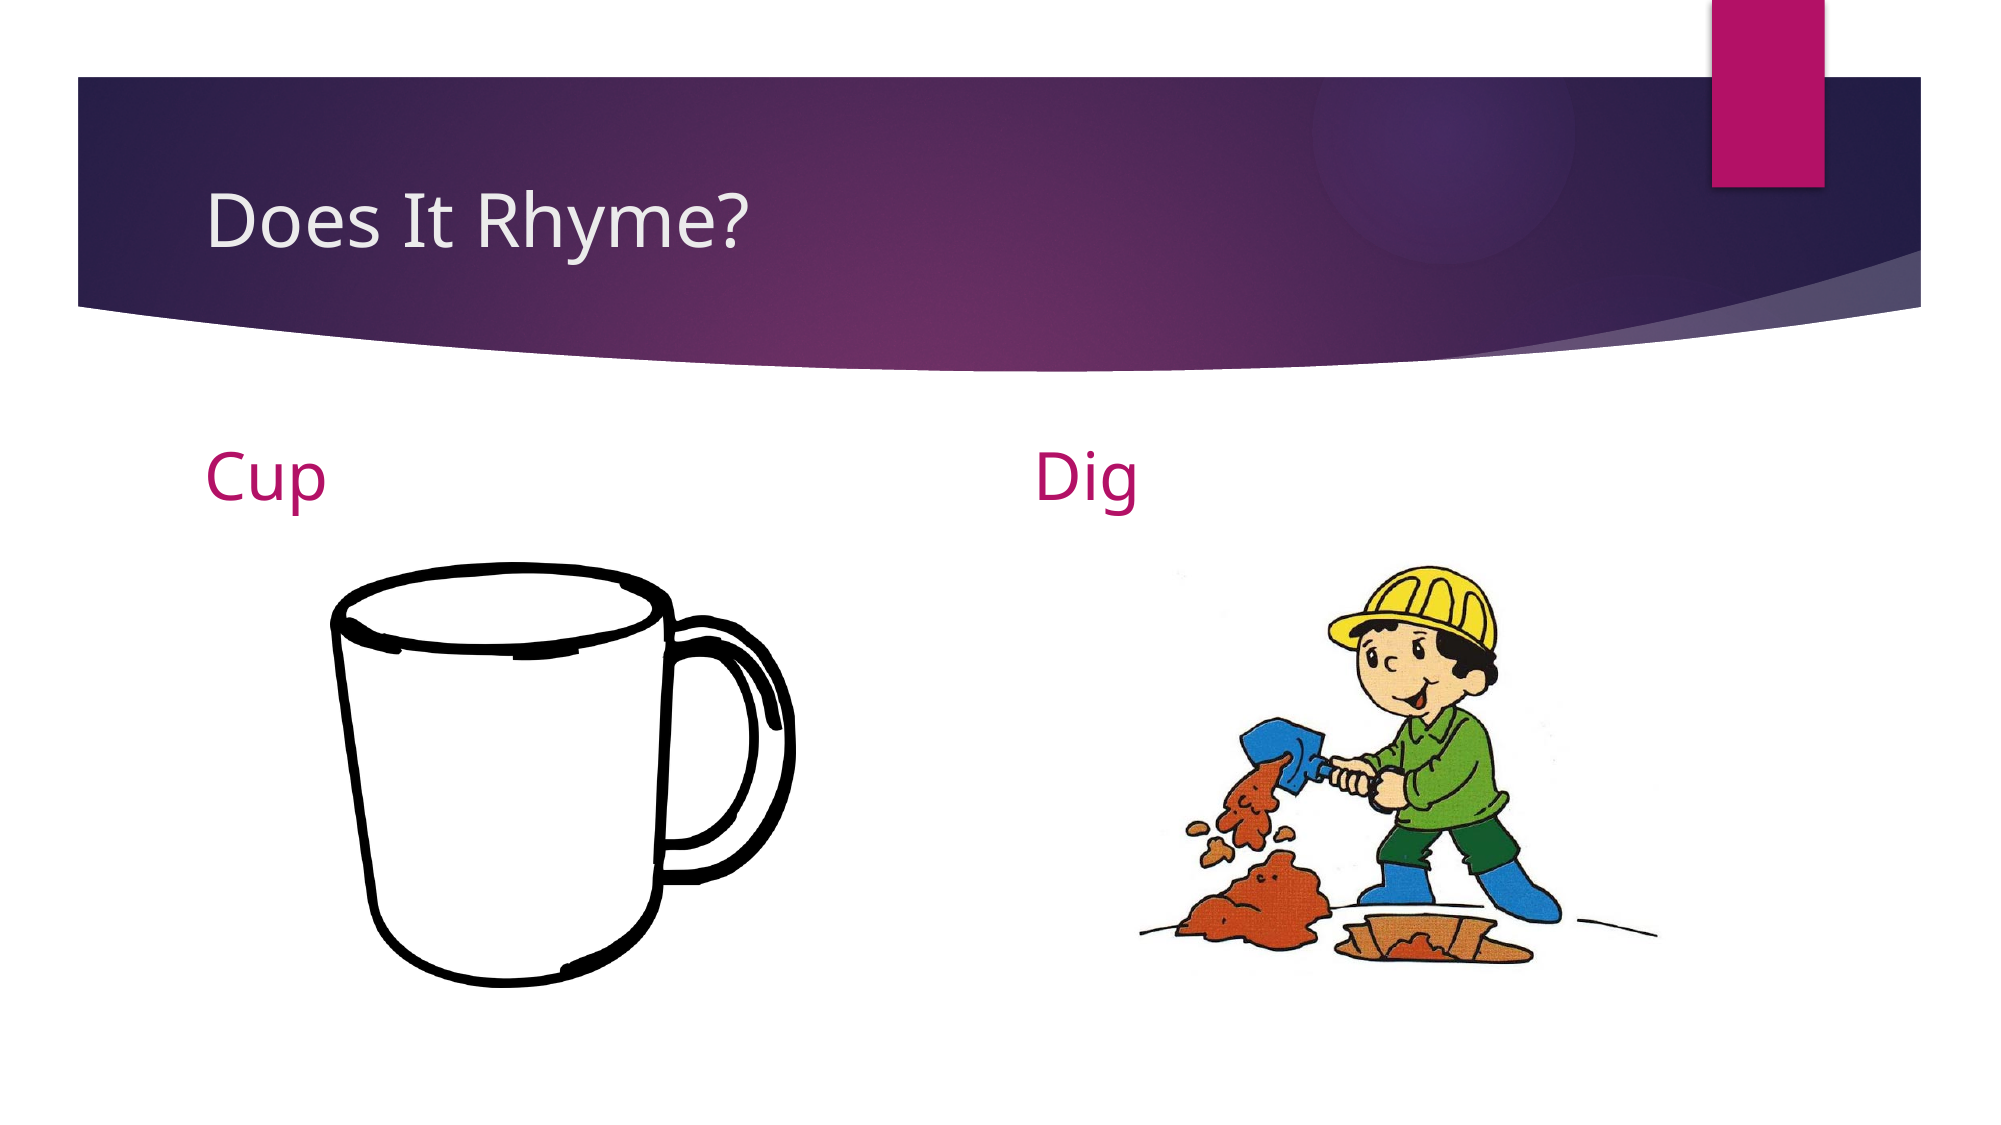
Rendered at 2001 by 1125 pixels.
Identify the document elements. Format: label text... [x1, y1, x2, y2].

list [330, 562, 796, 988]
list Dig [1018, 427, 1810, 522]
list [1127, 546, 1670, 988]
title Does It Rhyme? [189, 159, 1627, 276]
list Cup [189, 427, 981, 522]
